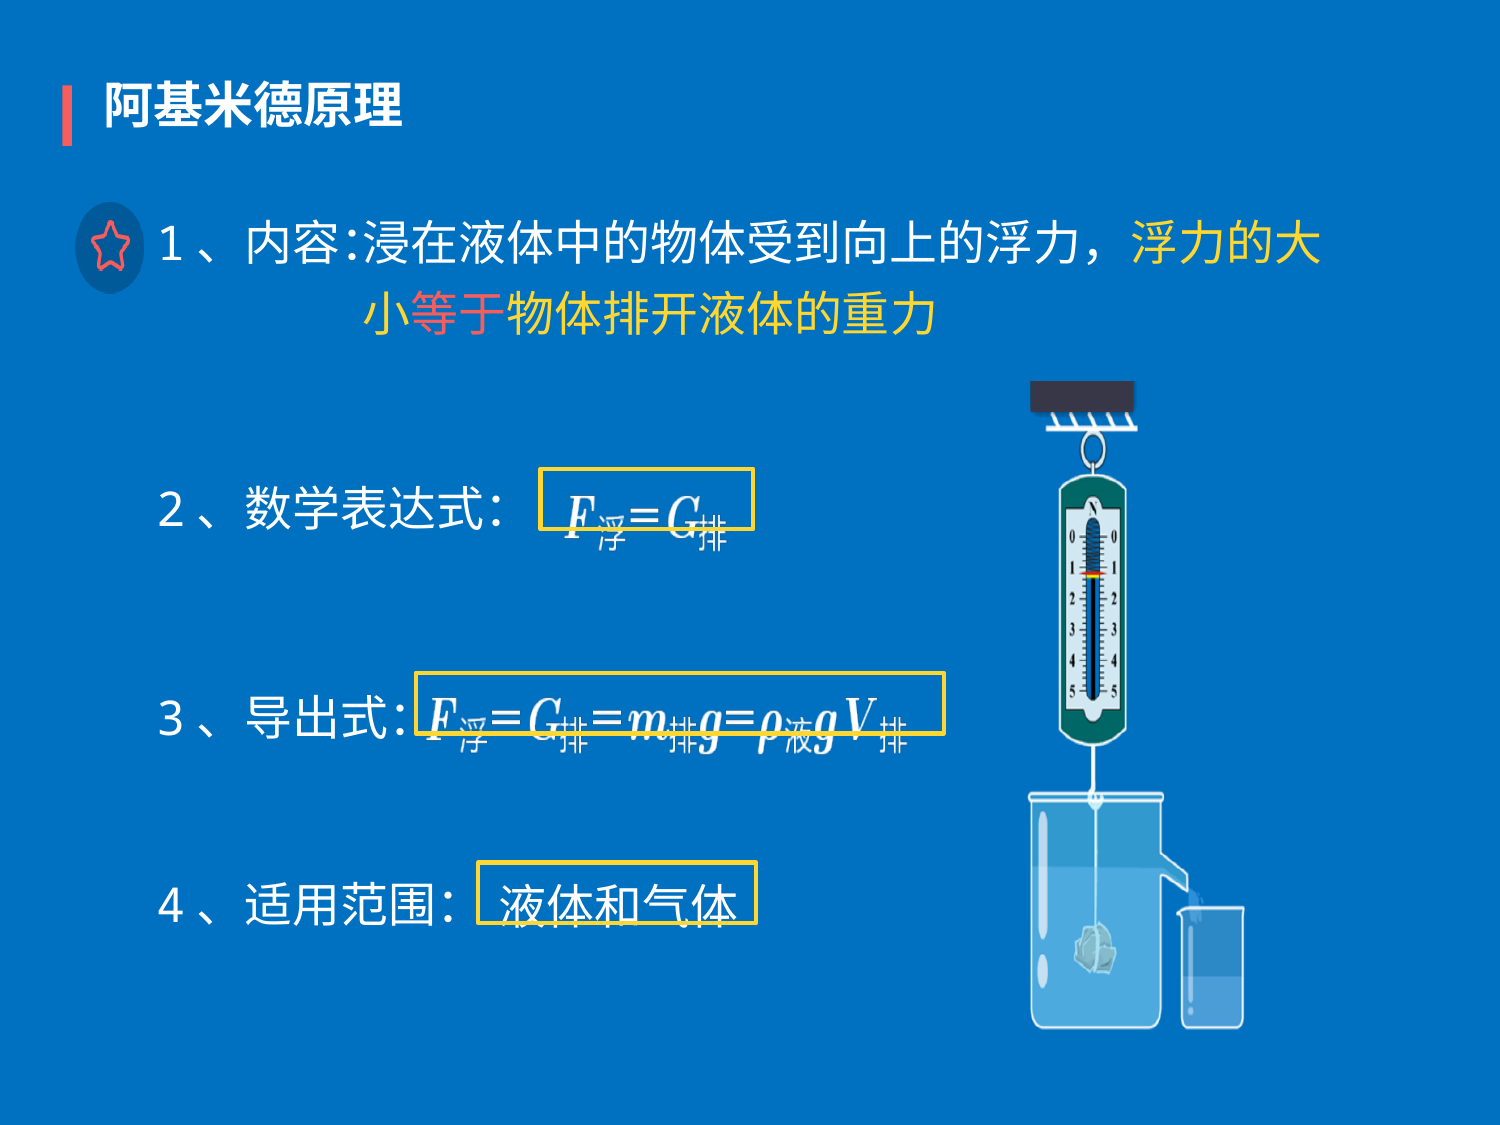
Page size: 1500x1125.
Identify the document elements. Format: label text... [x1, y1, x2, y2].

text_box [478, 862, 757, 923]
text_box 2、数学表达式： [156, 464, 521, 537]
picture [74, 201, 144, 294]
text_box [743, 468, 754, 530]
text_box 阿基米德原理 [103, 58, 411, 134]
text_box [62, 85, 72, 146]
text_box 4、适用范围： [156, 860, 472, 933]
picture [555, 458, 739, 576]
text_box [540, 468, 550, 530]
text_box 1、内容： [156, 197, 362, 270]
text_box 液体和气体 [498, 923, 743, 935]
text_box 浸在液体中的物体受到向上的浮力，浮力的大小等于物体排开液体的重力 [362, 197, 1363, 400]
text_box 3、导出式： [156, 672, 413, 745]
picture [418, 380, 1427, 1055]
